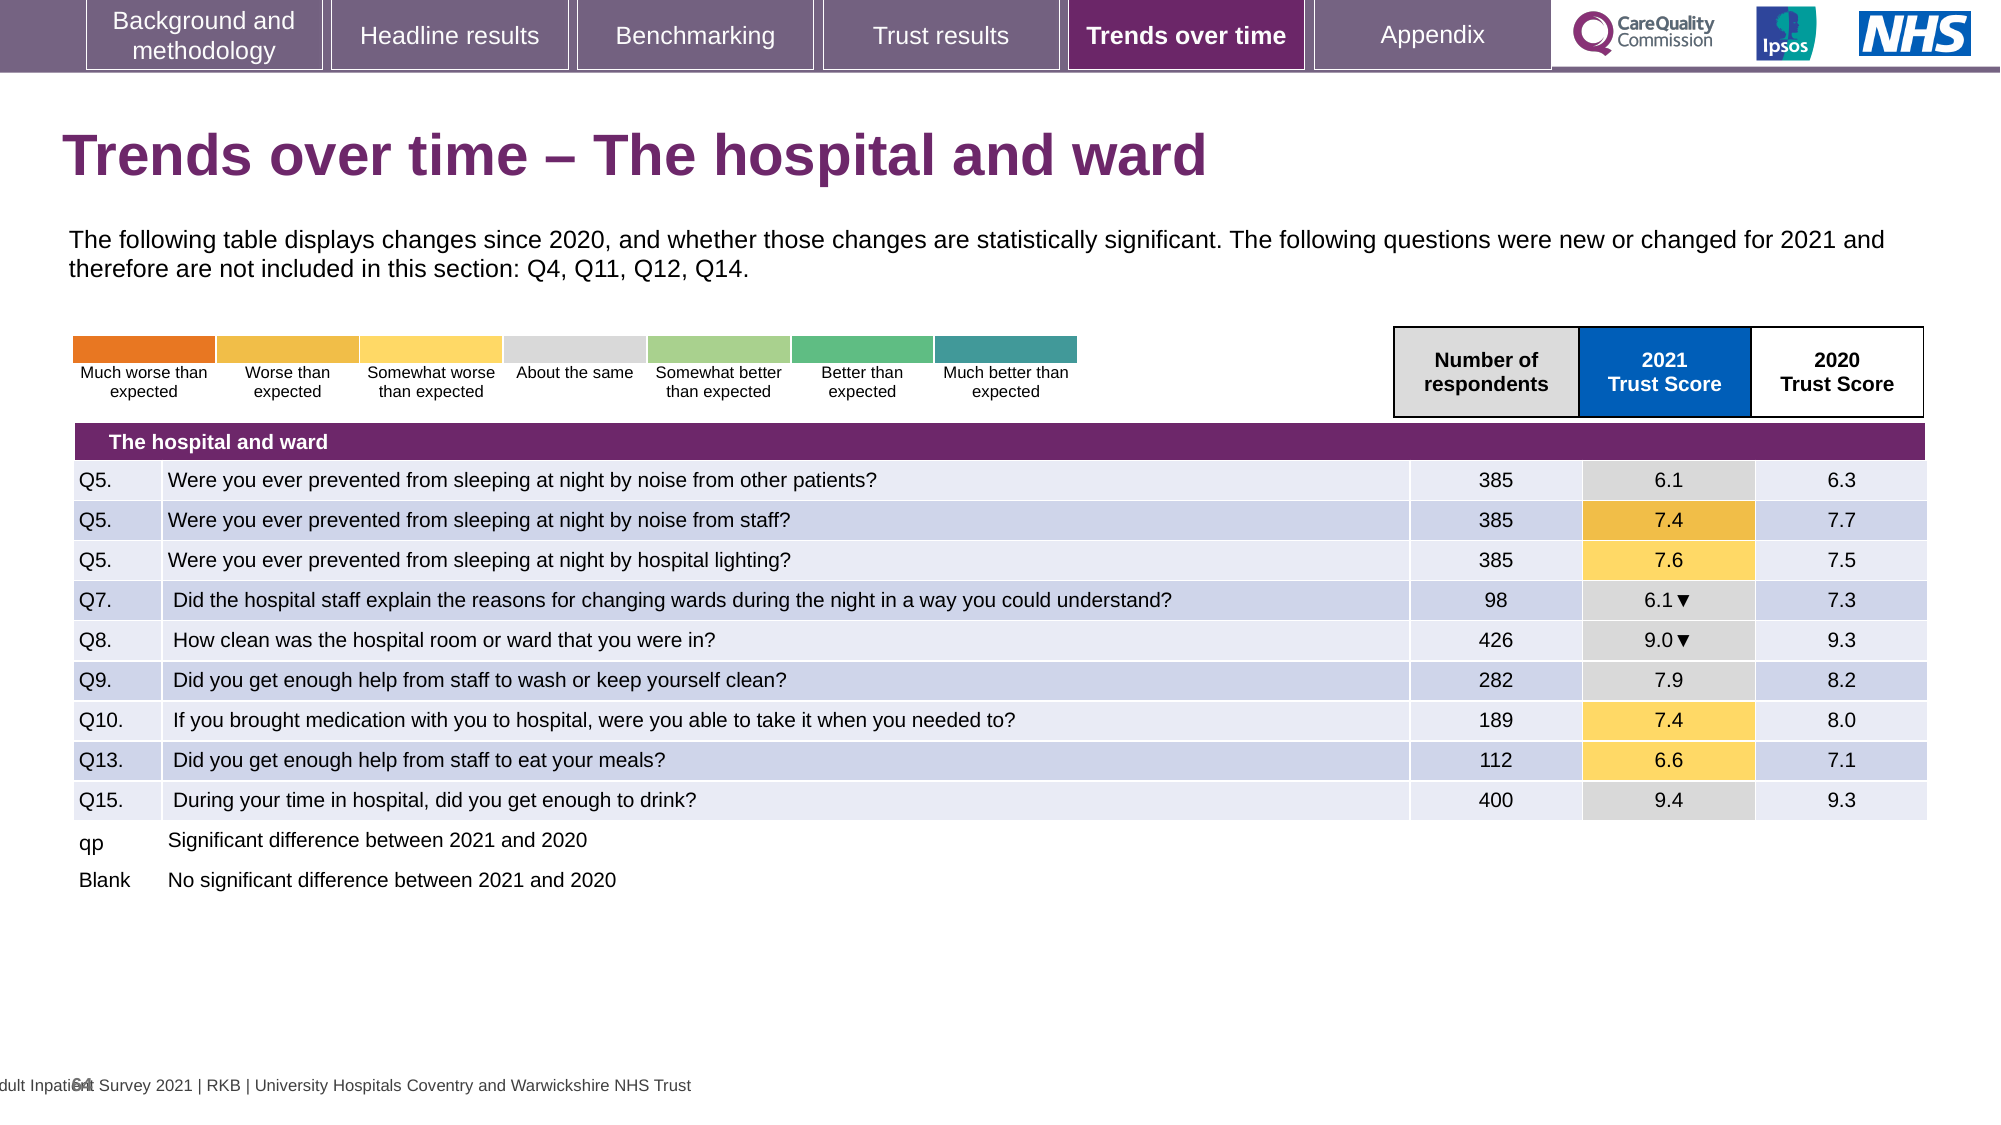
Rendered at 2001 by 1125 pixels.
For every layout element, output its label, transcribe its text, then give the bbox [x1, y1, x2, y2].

table_cell Q9. [74, 662, 161, 700]
table_header 6.3 [1756, 461, 1927, 500]
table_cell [162, 822, 1928, 860]
table_cell Q5. [74, 541, 161, 580]
table_cell 7.7 [1756, 501, 1927, 540]
table_cell 9.0▼ [1583, 621, 1755, 660]
table_cell If you brought medication with you to hospital, were you able to take it when you needed to? [163, 702, 1409, 740]
table_cell 7.6 [1583, 541, 1755, 580]
table_cell 189 [1411, 702, 1582, 740]
table_cell Q5. [74, 501, 161, 540]
table_cell 385 [1411, 501, 1582, 540]
table_cell Were you ever prevented from sleeping at night by hospital lighting? [163, 541, 1409, 580]
table_header Number of respondents [1395, 328, 1578, 416]
table_cell Q15. [74, 782, 161, 820]
table_cell How clean was the hospital room or ward that you were in? [163, 621, 1409, 660]
table_cell 7.1 [1756, 742, 1927, 780]
table_cell 282 [1411, 662, 1582, 700]
table_cell 112 [1411, 742, 1582, 780]
table_header [68, 327, 131, 417]
table_cell 7.9 [1583, 662, 1755, 700]
table_header [131, 327, 1393, 417]
table_cell Q7. [74, 581, 161, 620]
table_cell 385 [1411, 541, 1582, 580]
table_cell Q8. [74, 621, 161, 660]
table_cell During your time in hospital, did you get enough to drink? [163, 782, 1409, 820]
table_cell 400 [1411, 782, 1582, 820]
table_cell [73, 862, 1928, 901]
table_header 385 [1411, 461, 1582, 500]
table_header The hospital and ward [75, 423, 1925, 460]
picture [1573, 11, 1715, 56]
table_cell 6.6 [1583, 742, 1755, 780]
table_cell 7.5 [1756, 541, 1927, 580]
table_cell 7.4 [1583, 702, 1755, 740]
table_cell Q13. [74, 742, 161, 780]
table_cell 8.2 [1756, 662, 1927, 700]
table_header Q5. [74, 461, 161, 500]
table_cell 7.4 [1583, 501, 1755, 540]
table_cell 9.3 [1756, 621, 1927, 660]
table_cell qp [73, 822, 162, 860]
text_box The following table displays changes since 2020, and whether those changes are statistically significant. The following questions were new or changed for 2021 and therefore are not included in this section: Q4, Q11, Q12, Q14. [68, 223, 1901, 327]
table_header 2021 Trust Score [1580, 328, 1750, 416]
picture [1756, 6, 1817, 61]
table_cell 9.3 [1756, 782, 1927, 820]
picture [1859, 11, 1971, 56]
table_cell 426 [1411, 621, 1582, 660]
table_header 2020 Trust Score [1752, 328, 1923, 416]
table_header 6.1 [1583, 461, 1755, 500]
table_cell Q10. [74, 702, 161, 740]
title Trends over time – The hospital and ward [62, 81, 1936, 189]
table_cell Were you ever prevented from sleeping at night by noise from staff? [163, 501, 1409, 540]
table_cell 8.0 [1756, 702, 1927, 740]
chart [0, 0, 334, 84]
table_cell Did you get enough help from staff to eat your meals? [163, 742, 1409, 780]
table_cell 9.4 [1583, 782, 1755, 820]
slide_number 64 [71, 1035, 122, 1095]
table_cell 6.1▼ [1583, 581, 1755, 620]
table_cell Did you get enough help from staff to wash or keep yourself clean? [163, 662, 1409, 700]
table_cell 7.3 [1756, 581, 1927, 620]
table_cell 98 [1411, 581, 1582, 620]
table_header Were you ever prevented from sleeping at night by noise from other patients? [163, 461, 1409, 500]
table_cell Did the hospital staff explain the reasons for changing wards during the night in a way you could understand? [163, 581, 1409, 620]
